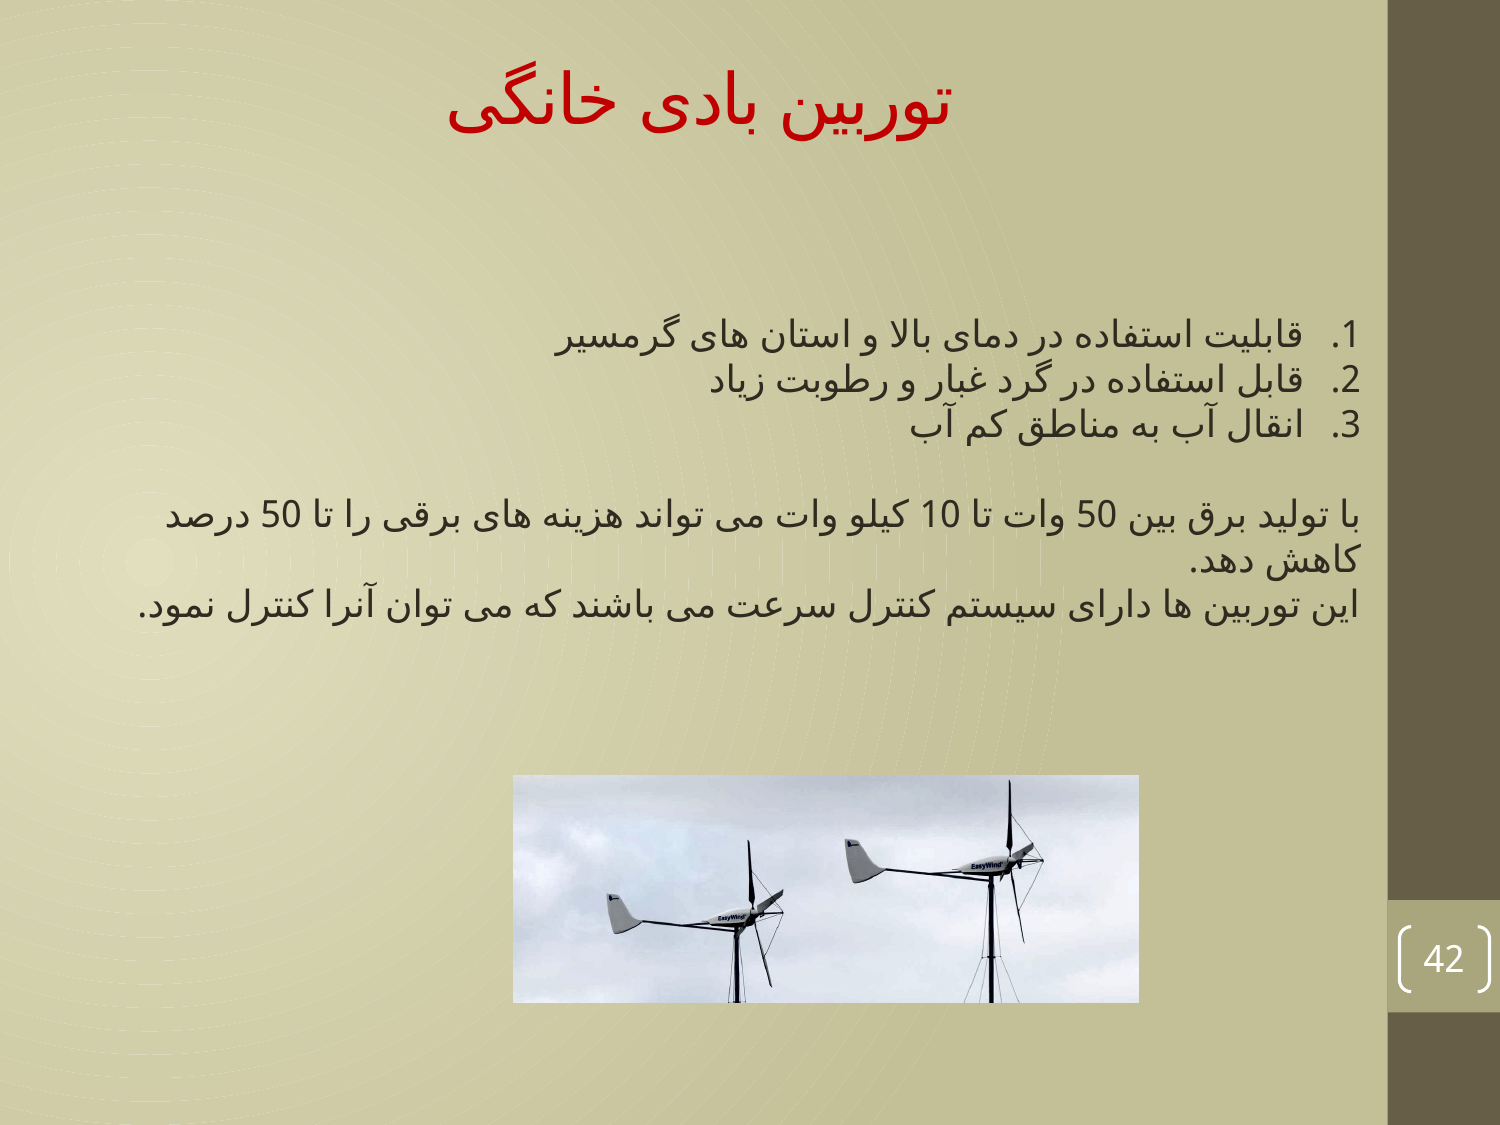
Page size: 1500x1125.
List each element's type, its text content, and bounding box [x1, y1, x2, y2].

picture [513, 774, 1140, 1003]
title توربین بادی خانگی [75, 45, 1325, 233]
text_box قابلیت استفاده در دمای بالا و استان های گرمسیر قابل استفاده در گرد غبار و رطوبت زیاد انقال آب به مناطق کم آب با تولید برق بین 50 وات تا 10 کیلو وات می تواند هزینه های برقی را تا 50 درصد کاهش دهد. این توربین ها دارای سیستم کنترل سرعت می باشند که می توان آنرا کنترل نمود. [100, 302, 1376, 768]
slide_number 42 [1397, 925, 1492, 994]
